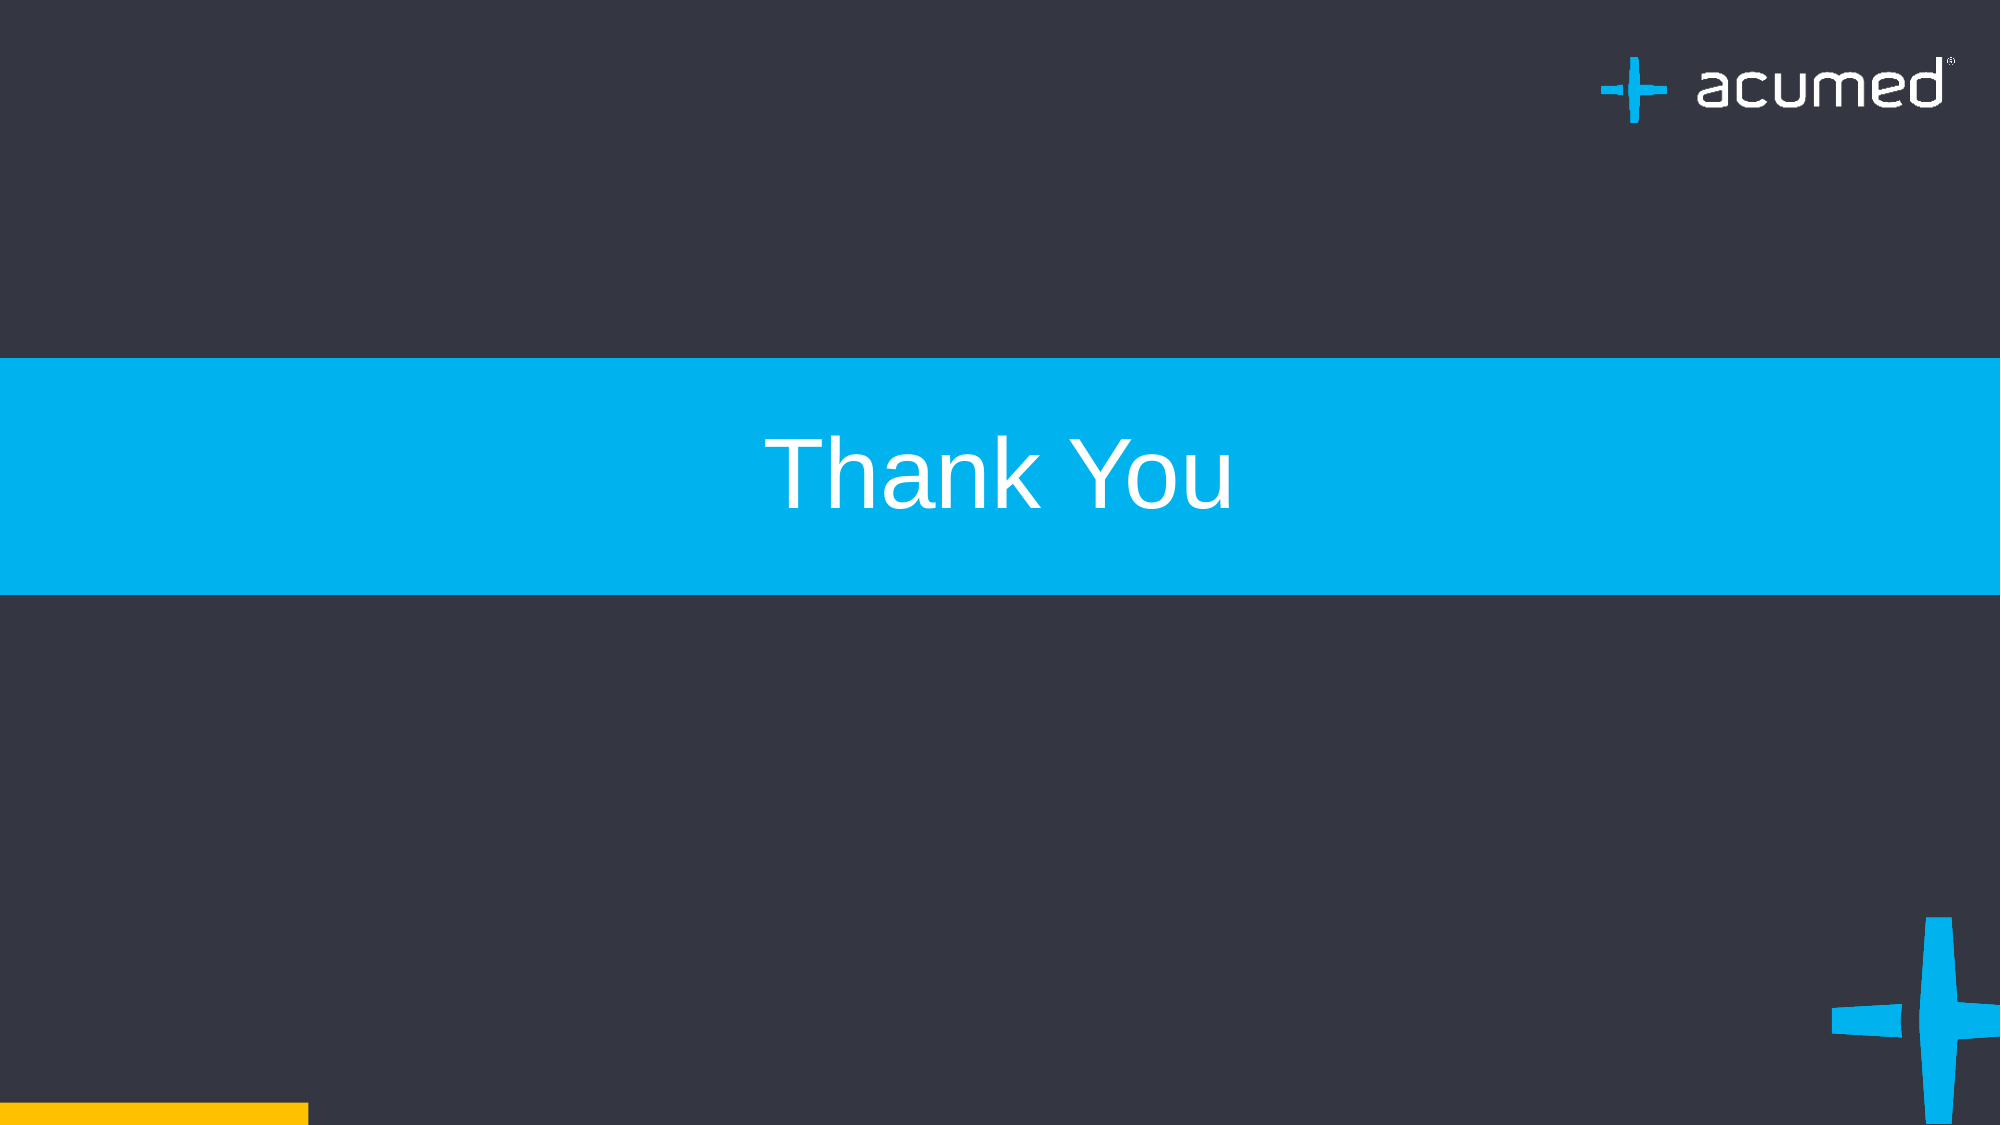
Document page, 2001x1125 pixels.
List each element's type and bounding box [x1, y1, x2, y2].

picture [1953, 1038, 2000, 1125]
picture [1952, 916, 2000, 1004]
picture [1831, 916, 1925, 1125]
picture [1601, 57, 1629, 123]
picture [1639, 57, 1955, 123]
